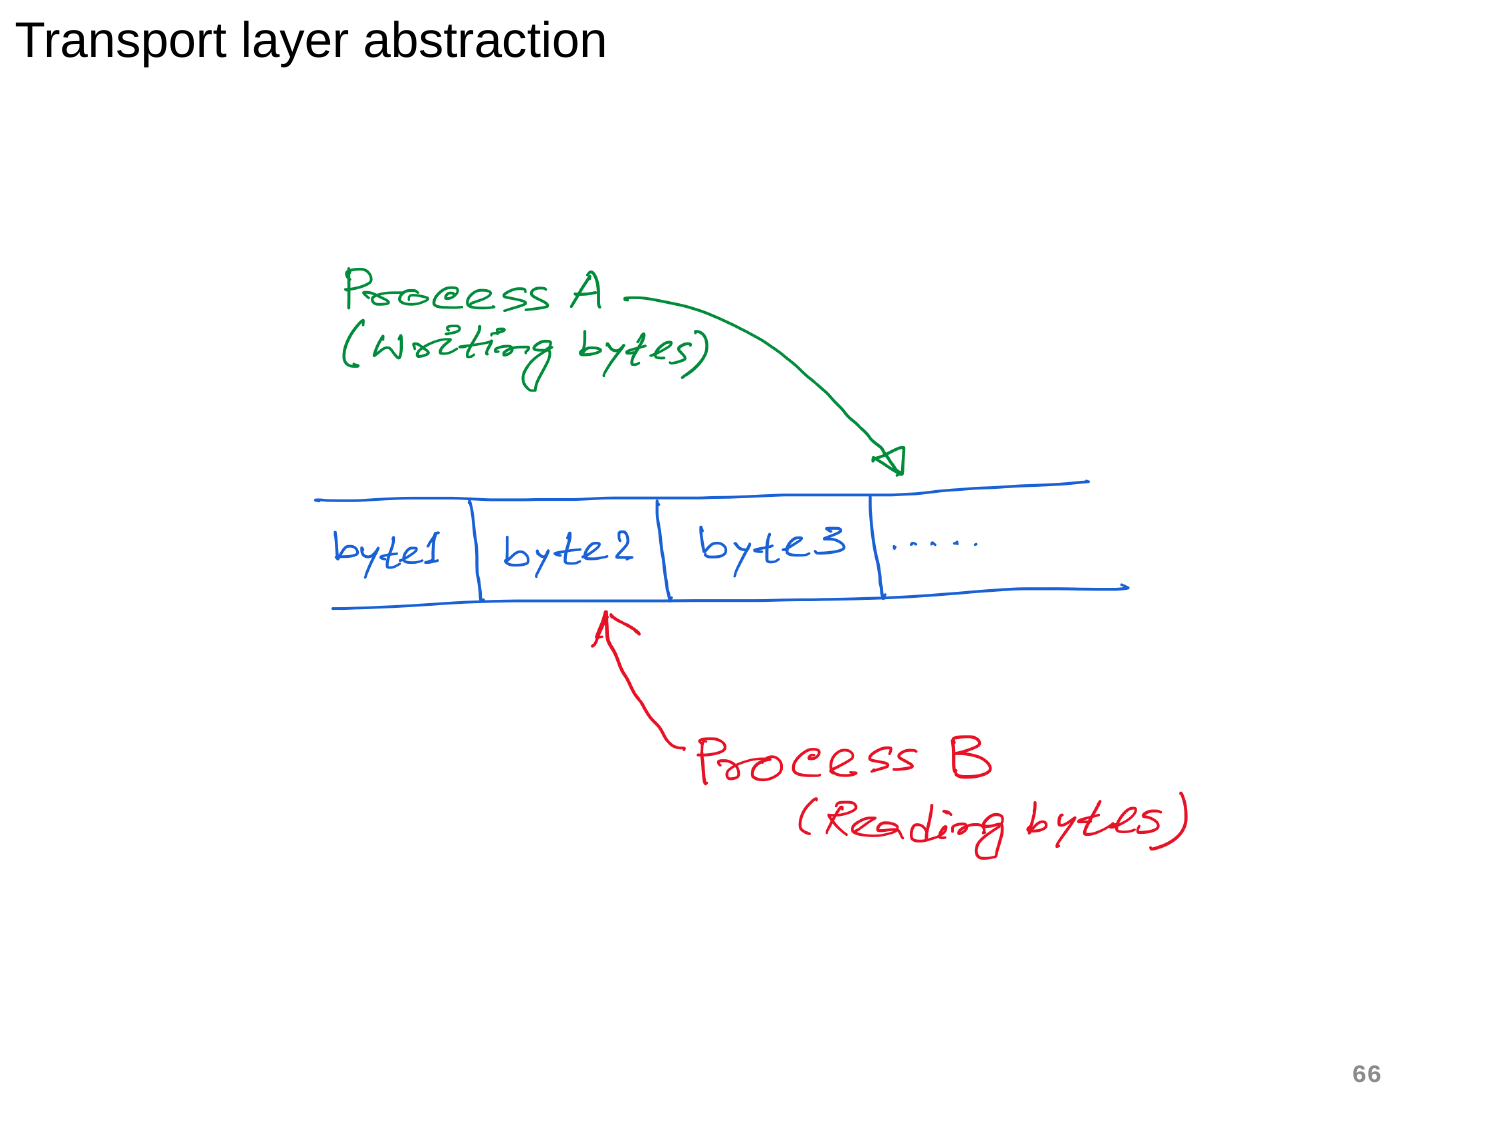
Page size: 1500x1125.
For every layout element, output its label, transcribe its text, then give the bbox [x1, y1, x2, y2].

picture [310, 263, 1190, 862]
text_box Transport layer abstraction [0, 0, 801, 75]
slide_number 66 [1059, 1042, 1397, 1103]
